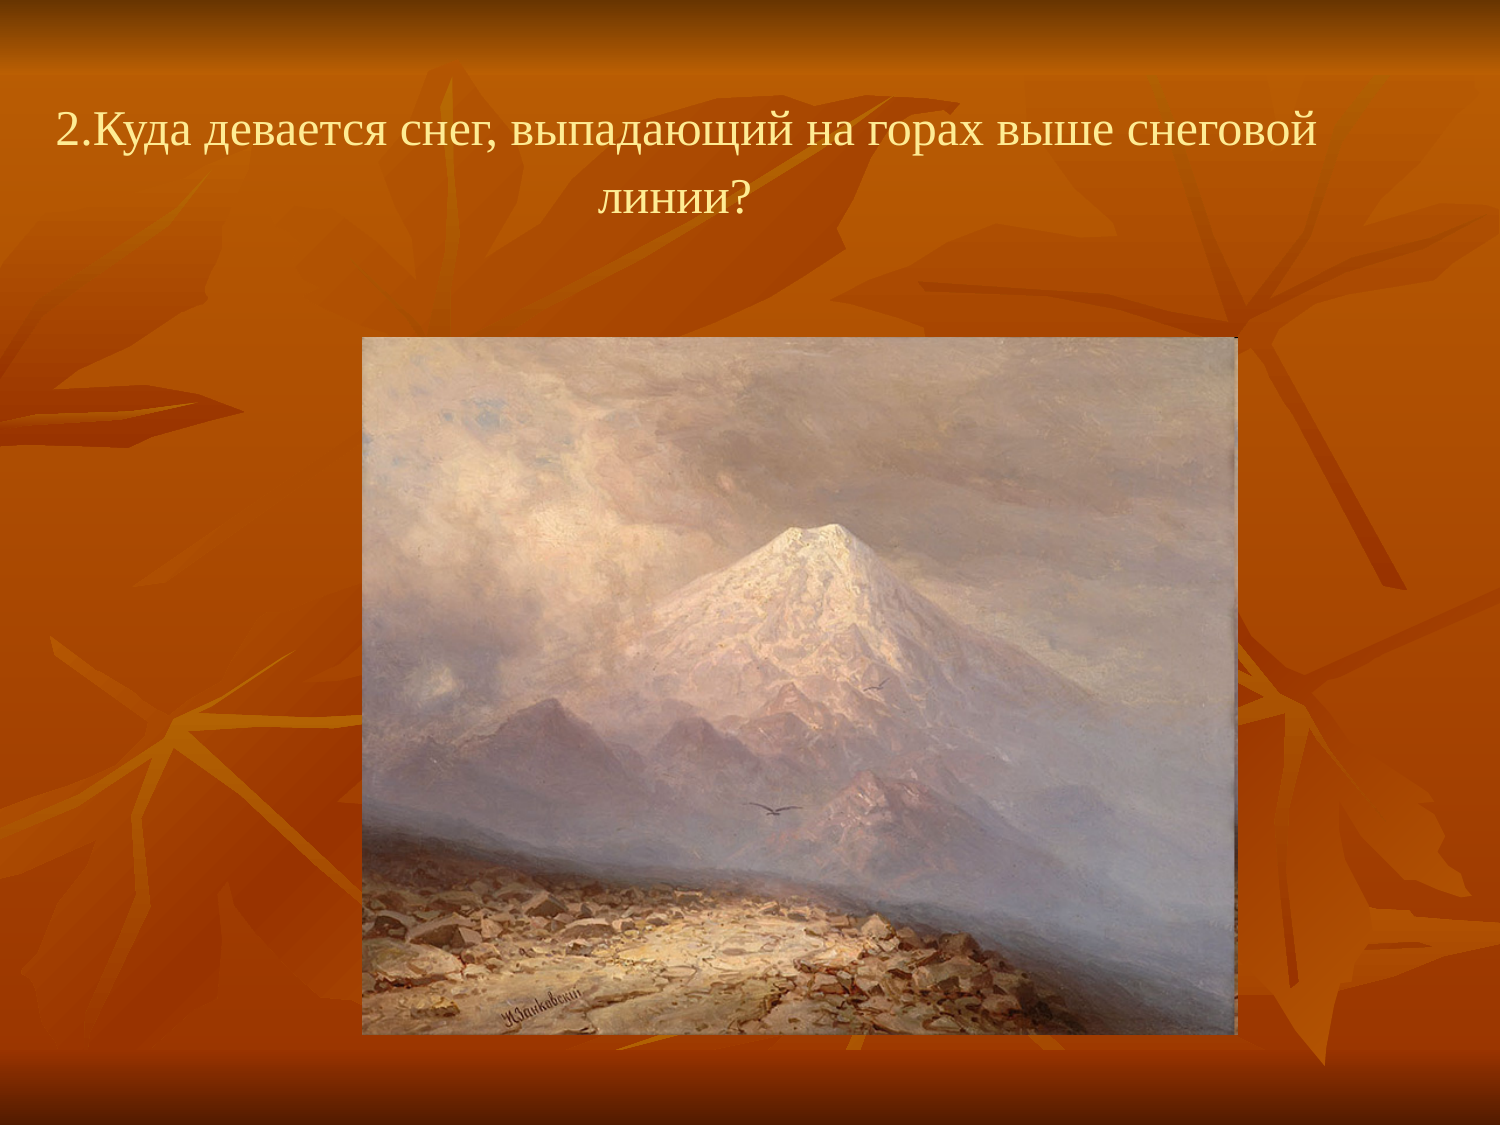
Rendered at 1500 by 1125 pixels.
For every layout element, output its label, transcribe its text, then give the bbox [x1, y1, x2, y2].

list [362, 337, 1238, 1035]
title 2.Куда девается снег, выпадающий на горах выше снеговой линии? [0, 45, 1350, 233]
